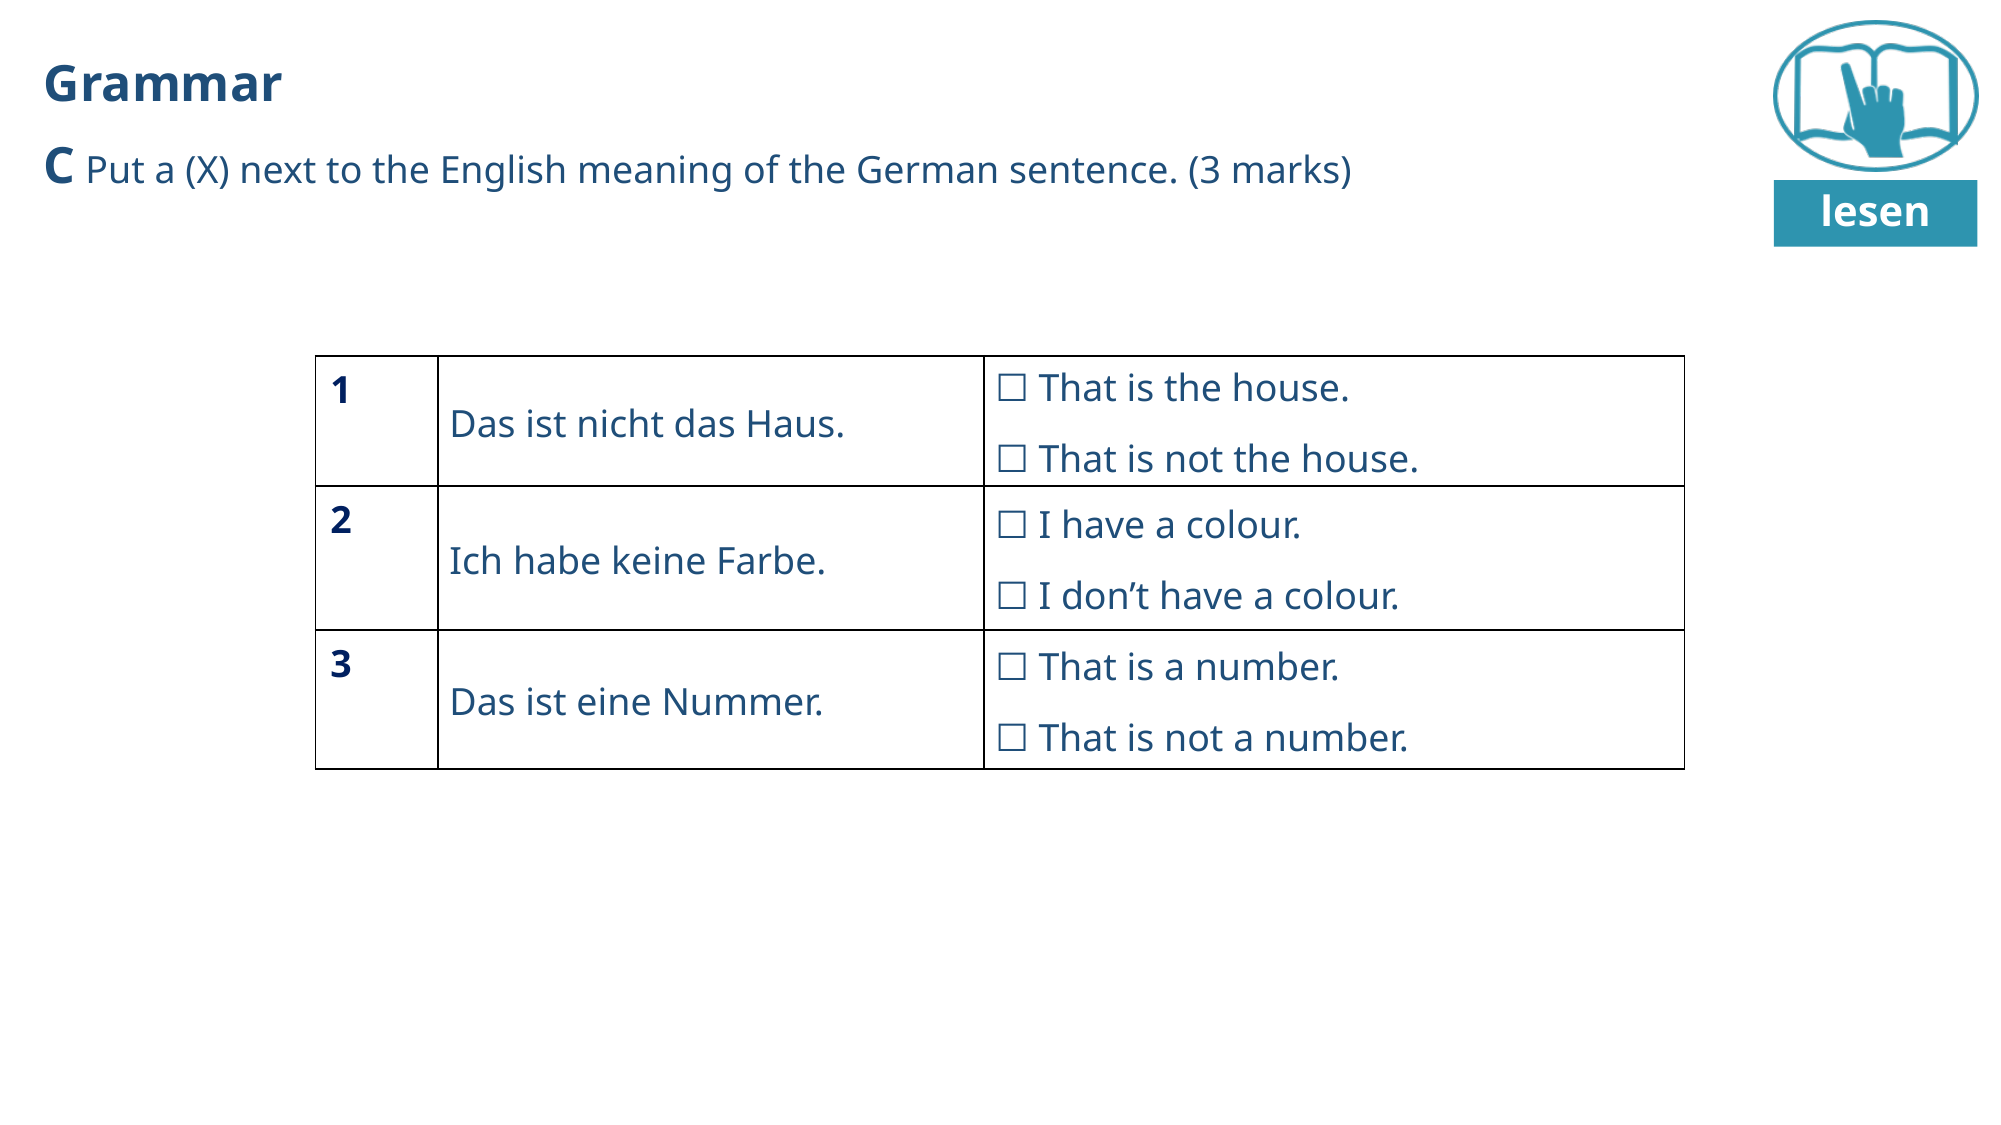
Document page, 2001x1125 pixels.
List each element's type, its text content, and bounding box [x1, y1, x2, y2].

table_header ☐ That is the house. ☐ That is not the house. [985, 357, 1684, 485]
table_header Das ist nicht das Haus. [439, 357, 983, 485]
picture [1773, 20, 1979, 172]
table_cell 2 [316, 487, 437, 629]
table_cell 3 [316, 631, 437, 768]
text_box C Put a (X) next to the English meaning of the German sentence. (3 marks) [29, 121, 1820, 201]
table_cell Ich habe keine Farbe. [439, 487, 983, 629]
table_cell Das ist eine Nummer. [439, 631, 983, 768]
table_header 1 [316, 357, 437, 485]
table_cell ☐ That is a number. ☐ That is not a number. [985, 631, 1684, 768]
text_box lesen [1773, 180, 1978, 247]
table_cell ☐ I have a colour. ☐ I don’t have a colour. [985, 487, 1684, 629]
text_box Grammar [29, 39, 1773, 119]
